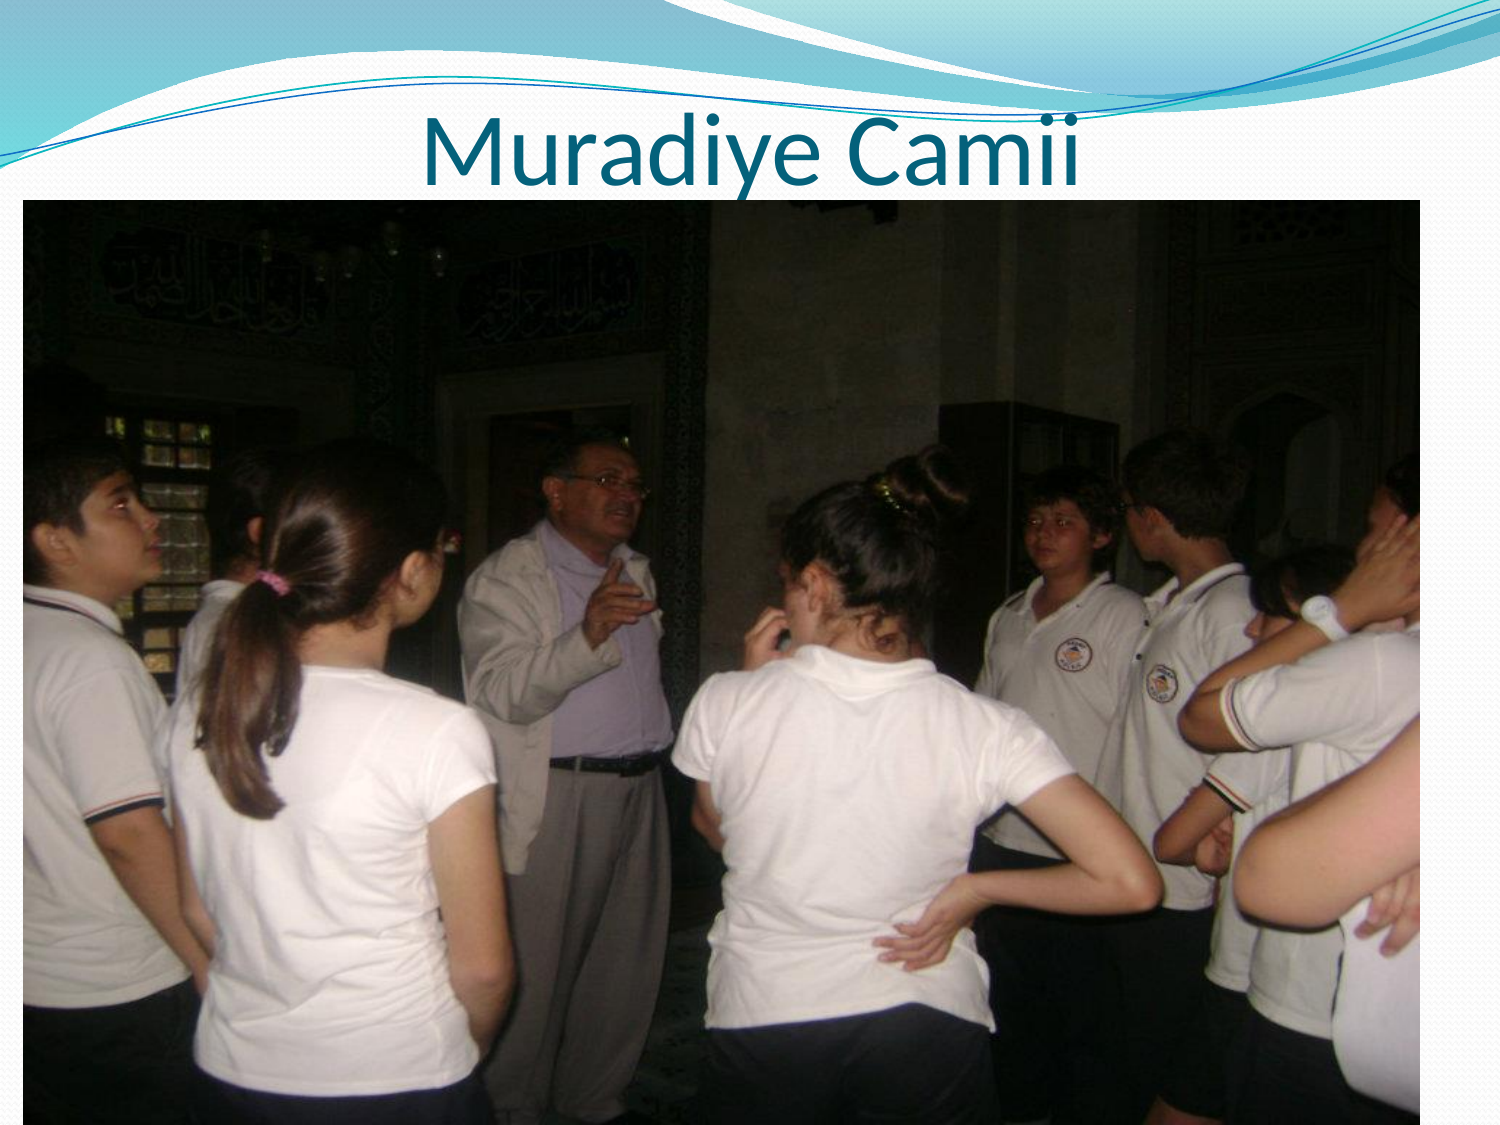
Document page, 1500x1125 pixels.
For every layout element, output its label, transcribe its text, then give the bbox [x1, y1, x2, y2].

title Muradiye Camii [76, 19, 1427, 207]
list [23, 200, 1420, 1125]
